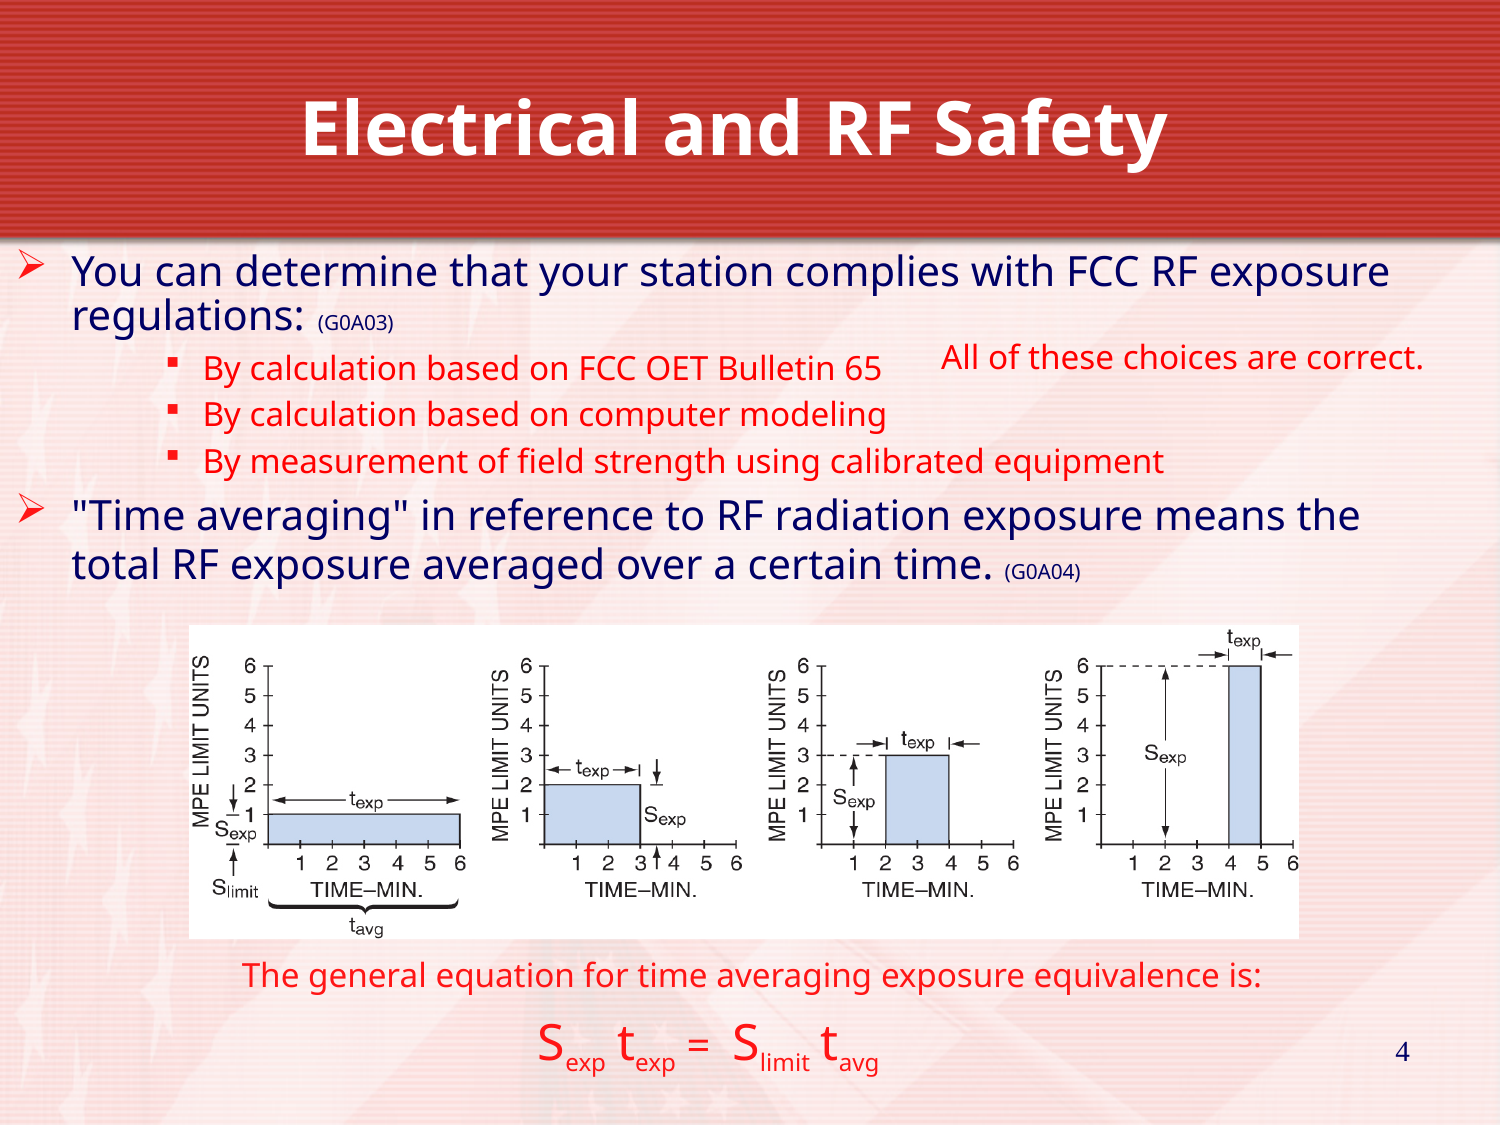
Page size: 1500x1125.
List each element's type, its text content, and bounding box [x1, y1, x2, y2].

picture [189, 625, 1299, 940]
title Electrical and RF Safety [25, 96, 1444, 179]
picture [0, 0, 1500, 1125]
text_box 4 [1074, 1035, 1425, 1103]
list You can determine that your station complies with FCC RF exposure regulations: (G0A03) By calculation based on FCC OET Bulletin 65 By calculation based on computer modeling By measurement of field strength using calibrated equipment "Time averaging" in reference to RF radiation exposure means the total RF exposure averaged over a certain time. (G0A04) [0, 240, 1437, 1035]
text_box The general equation for time averaging exposure equivalence is: [227, 948, 1280, 1002]
text_box All of these choices are correct. [926, 329, 1475, 384]
text_box Sexp texp = Slimit tavg [523, 1003, 977, 1084]
